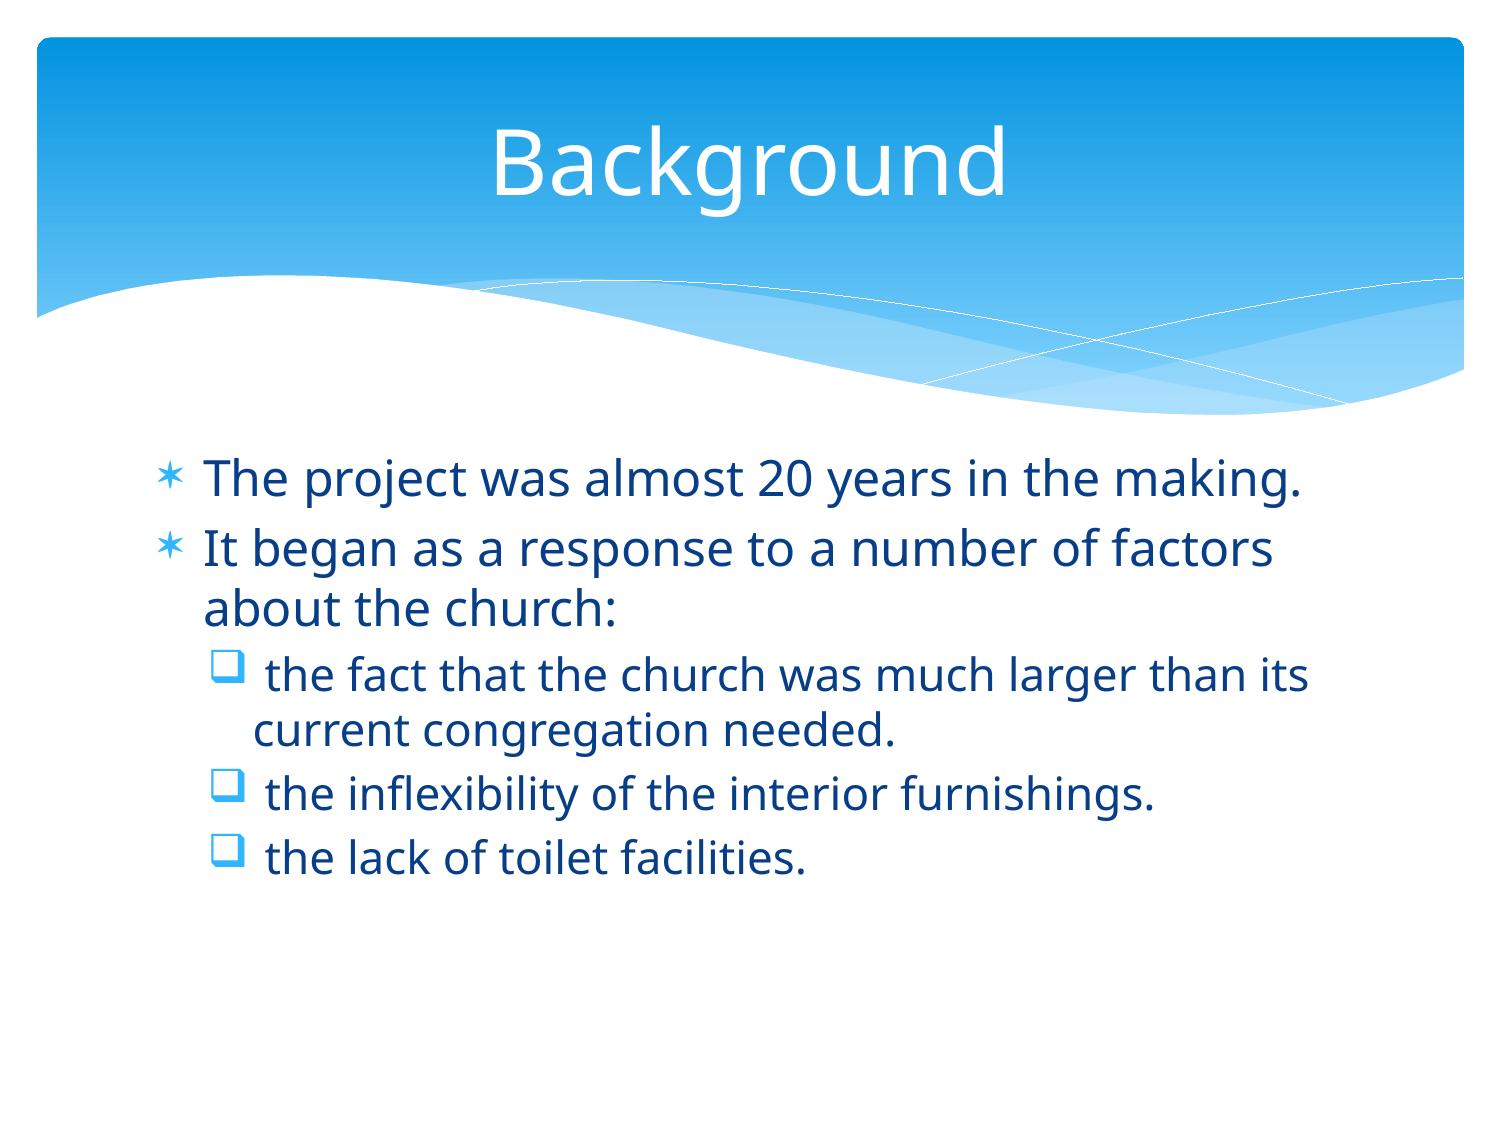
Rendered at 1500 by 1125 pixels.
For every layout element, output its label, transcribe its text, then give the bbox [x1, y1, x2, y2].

title Background [75, 55, 1425, 261]
list The project was almost 20 years in the making. It began as a response to a number of factors about the church: the fact that the church was much larger than its current congregation needed. the inflexibility of the interior furnishings. the lack of toilet facilities. [143, 438, 1359, 1005]
